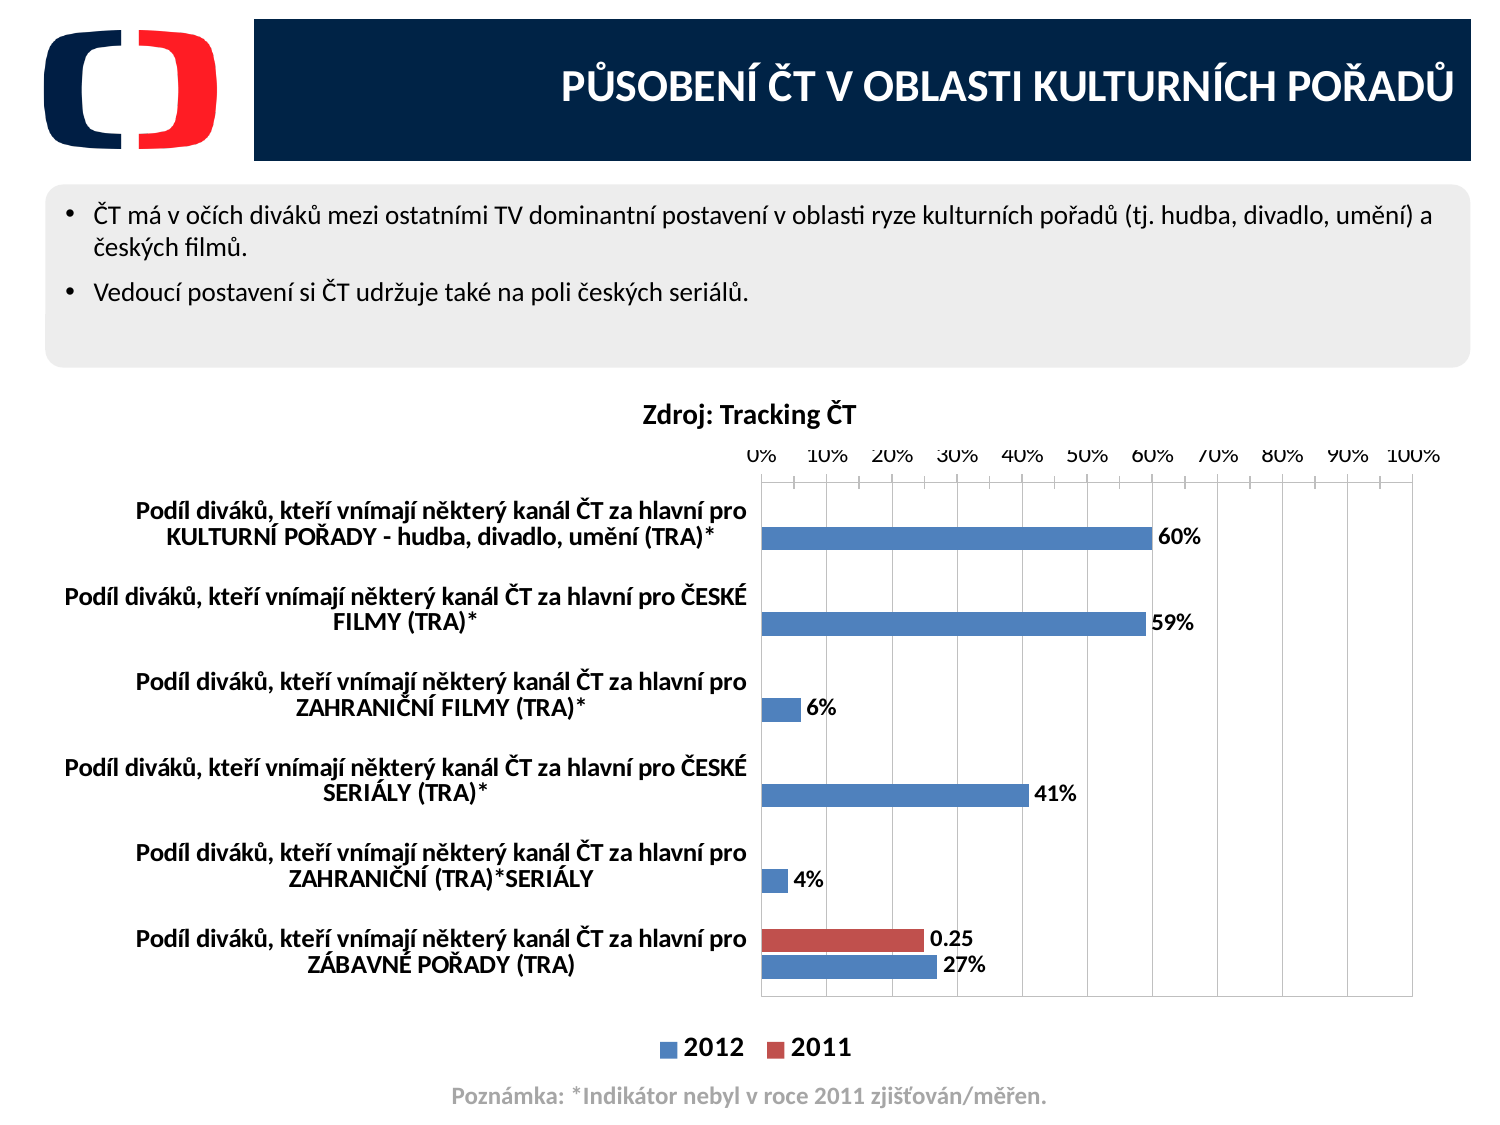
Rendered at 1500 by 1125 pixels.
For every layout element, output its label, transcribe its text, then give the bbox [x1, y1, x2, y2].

picture [43, 30, 222, 149]
table_header PŮSOBENÍ ČT V OBLASTI KULTURNÍCH POŘADŮ [254, 19, 1471, 161]
text_box Poznámka: *Indikátor nebyl v roce 2011 zjišťován/měřen. [64, 1078, 1436, 1118]
chart [64, 444, 1441, 1071]
text_box ČT má v očích diváků mezi ostatními TV dominantní postavení v oblasti ryze kulturních pořadů (tj. hudba, divadlo, umění) a českých filmů. Vedoucí postavení si ČT udržuje také na poli českých seriálů. [45, 184, 1471, 368]
text_box Zdroj: Tracking ČT [16, 373, 1484, 451]
